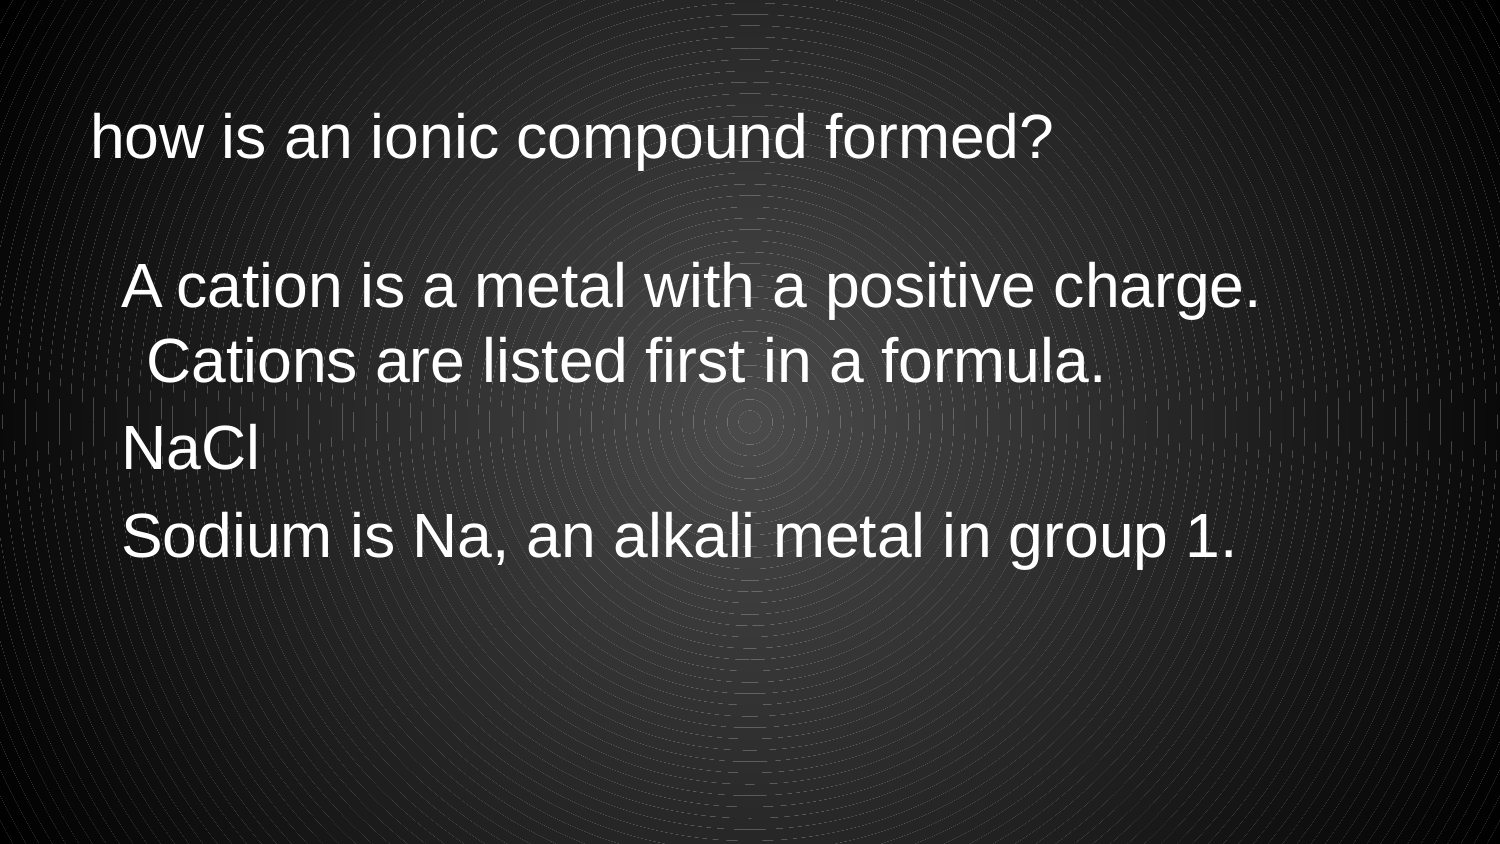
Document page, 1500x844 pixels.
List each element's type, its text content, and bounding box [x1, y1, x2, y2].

title how is an ionic compound formed? [75, 33, 1425, 187]
list A cation is a metal with a positive charge. Cations are listed first in a formula. NaCl Sodium is Na, an alkali metal in group 1. [75, 229, 1425, 808]
